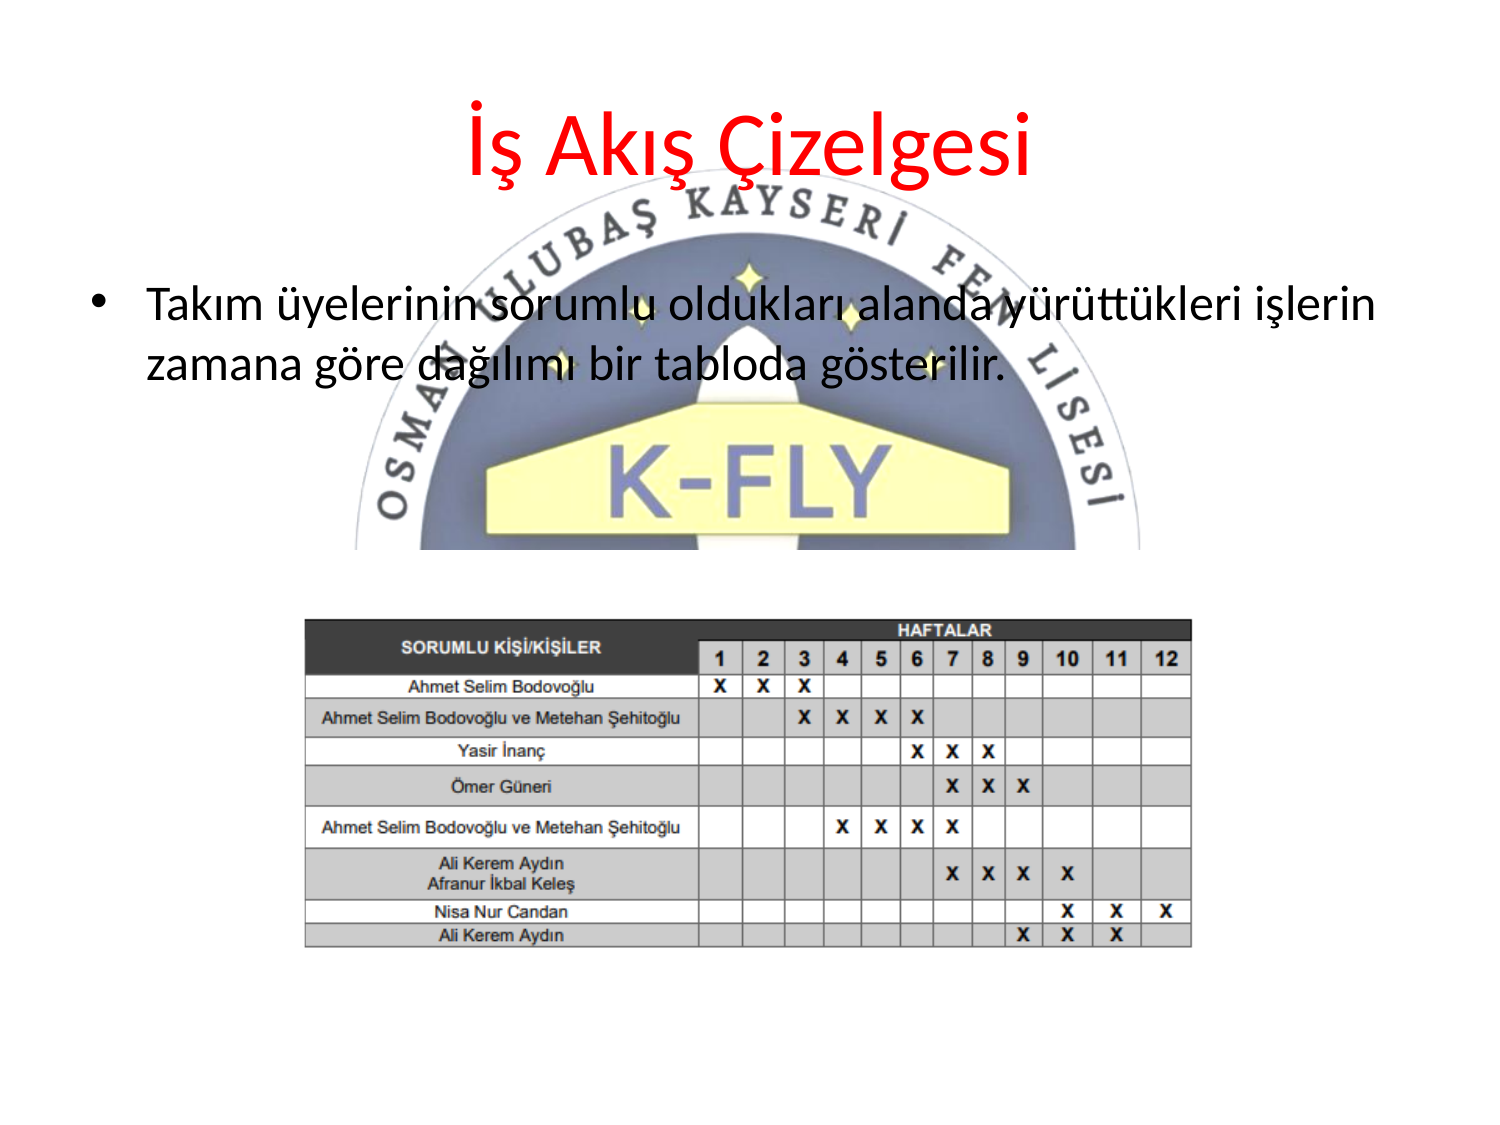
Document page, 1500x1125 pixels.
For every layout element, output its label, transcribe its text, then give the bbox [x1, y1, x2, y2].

title İş Akış Çizelgesi [75, 45, 1425, 233]
list Takım üyelerinin sorumlu oldukları alanda yürüttükleri işlerin zamana göre dağılımı bir tabloda gösterilir. [75, 262, 1425, 1005]
picture [304, 550, 1255, 985]
